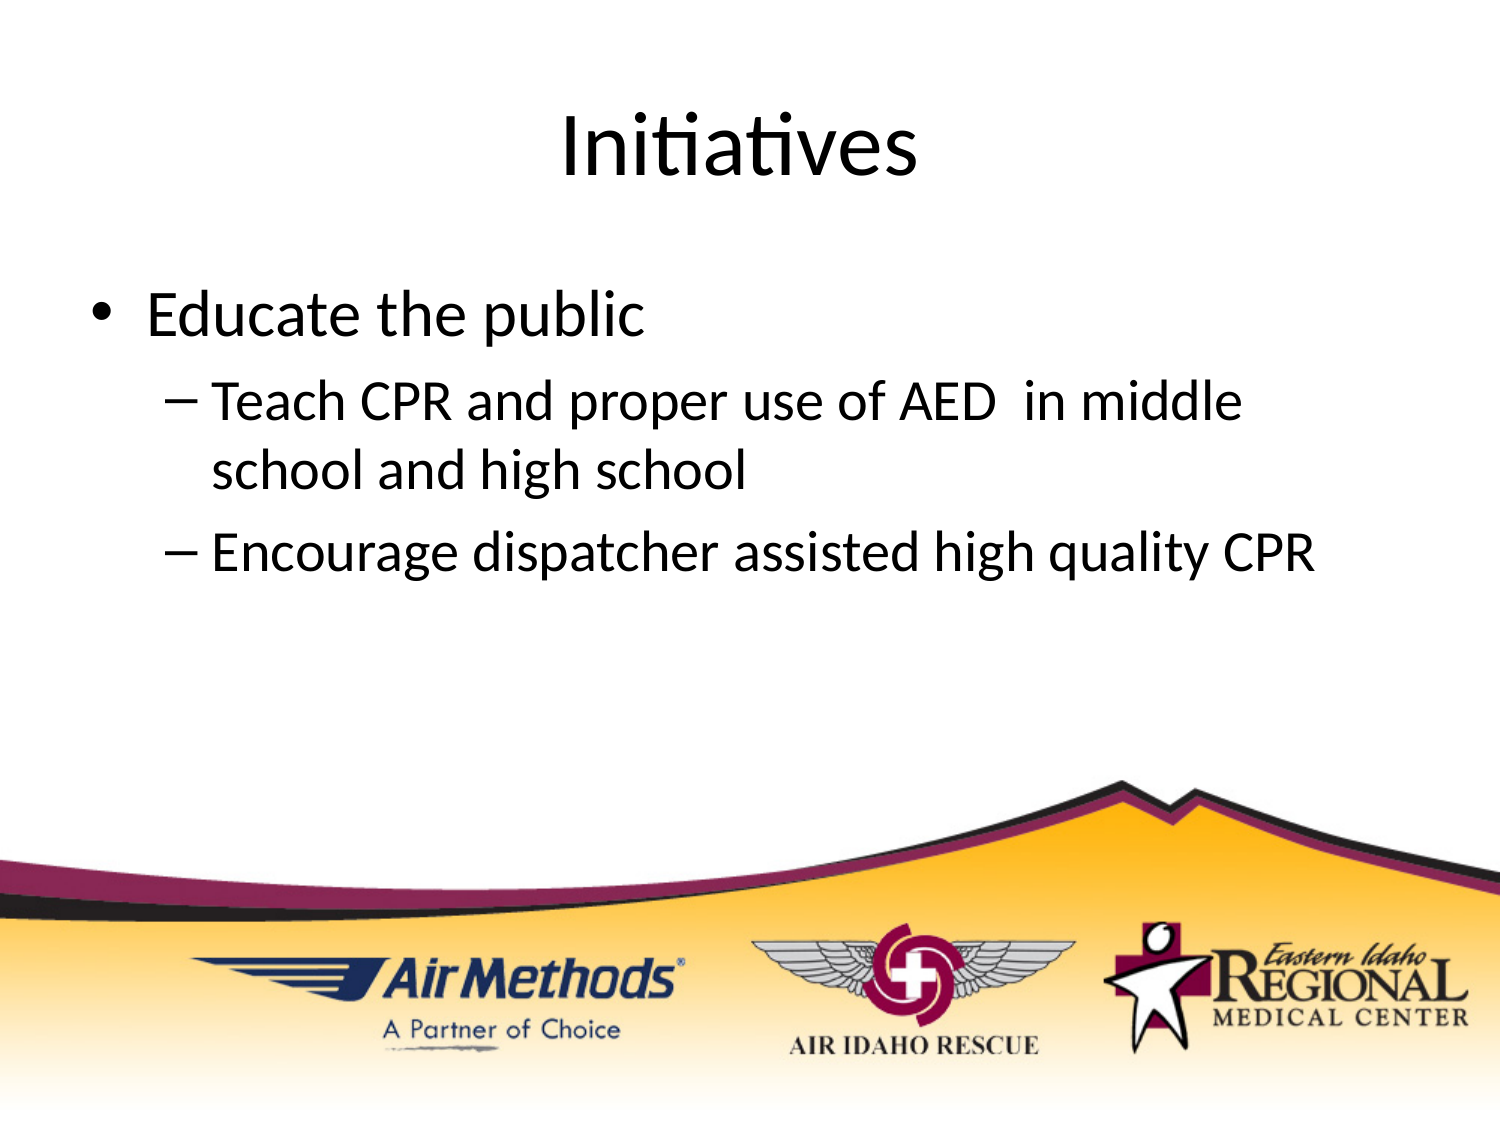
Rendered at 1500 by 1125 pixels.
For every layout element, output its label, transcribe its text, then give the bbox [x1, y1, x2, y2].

picture [0, 764, 1500, 1125]
title Initiatives [75, 45, 1425, 233]
list Educate the public Teach CPR and proper use of AED in middle school and high school Encourage dispatcher assisted high quality CPR [75, 262, 1425, 1005]
